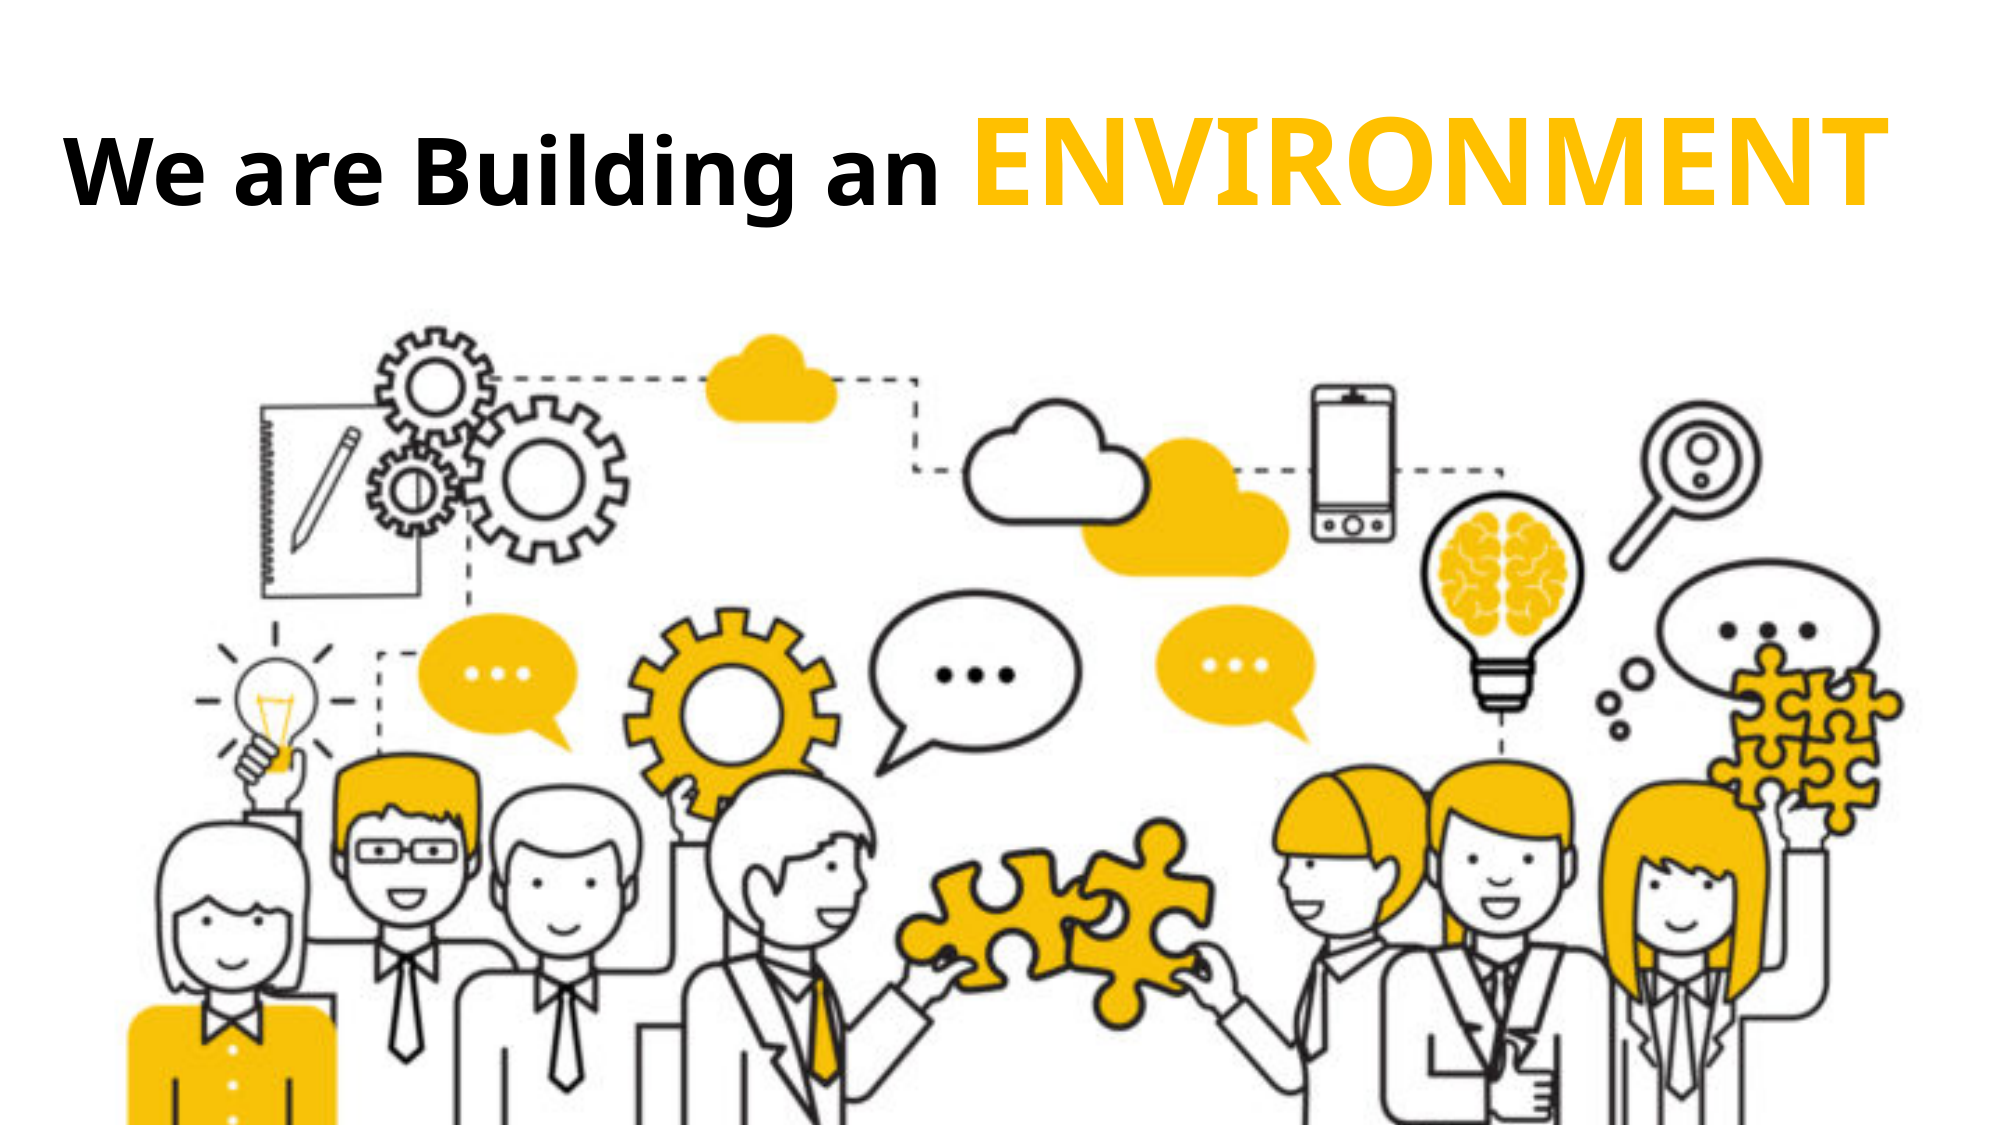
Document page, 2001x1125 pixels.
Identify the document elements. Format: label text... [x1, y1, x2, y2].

text_box We are Building an ENVIRONMENT [48, 25, 2000, 244]
picture [48, 243, 1967, 1125]
